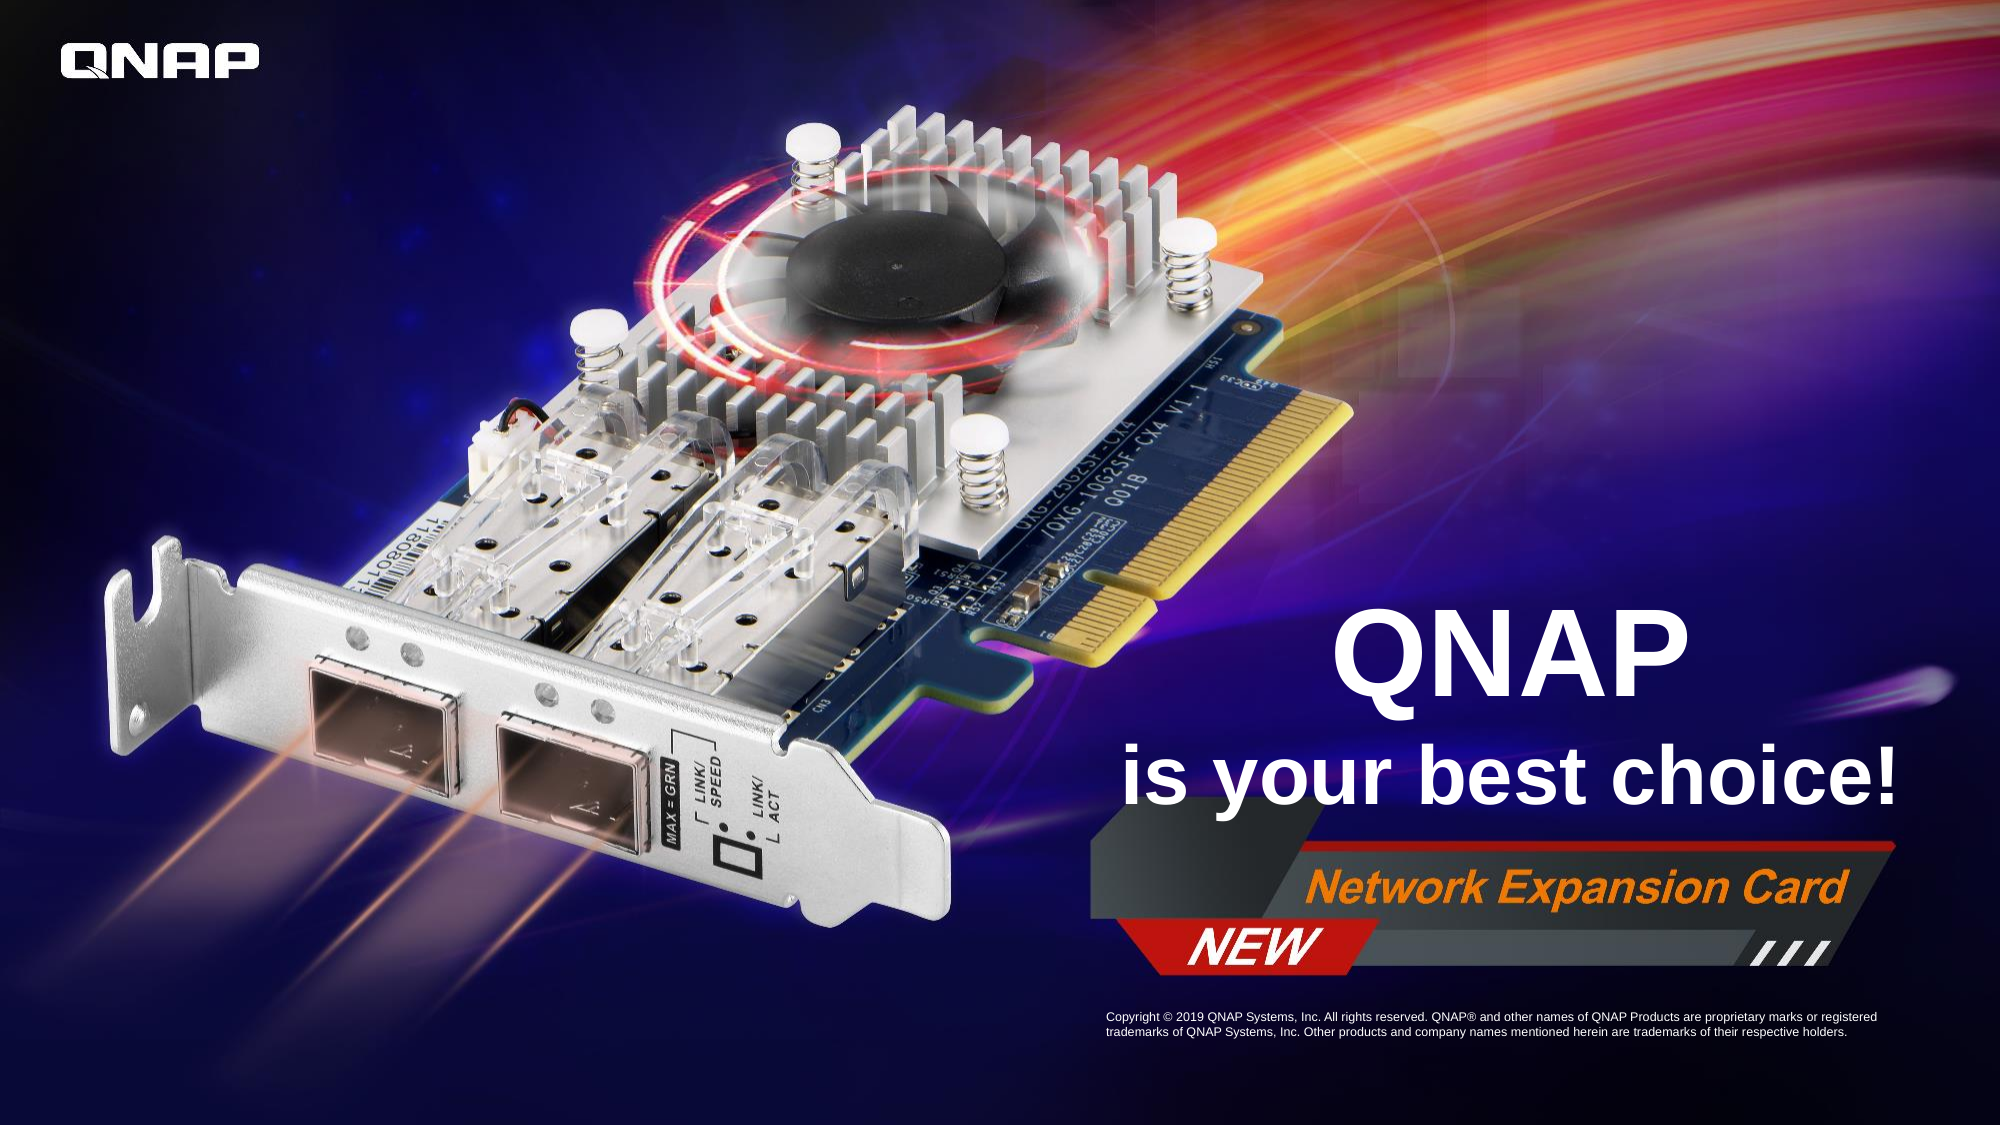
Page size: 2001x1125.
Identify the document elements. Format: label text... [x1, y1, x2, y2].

text_box QNAP is your best choice! [1105, 563, 1918, 829]
picture [0, 0, 2000, 1125]
text_box Copyright © 2019 QNAP Systems, Inc. All rights reserved. QNAP® and other names of QNAP Products are proprietary marks or registered trademarks of QNAP Systems, Inc. Other products and company names mentioned herein are trademarks of their respective holders. [1091, 1001, 1922, 1042]
